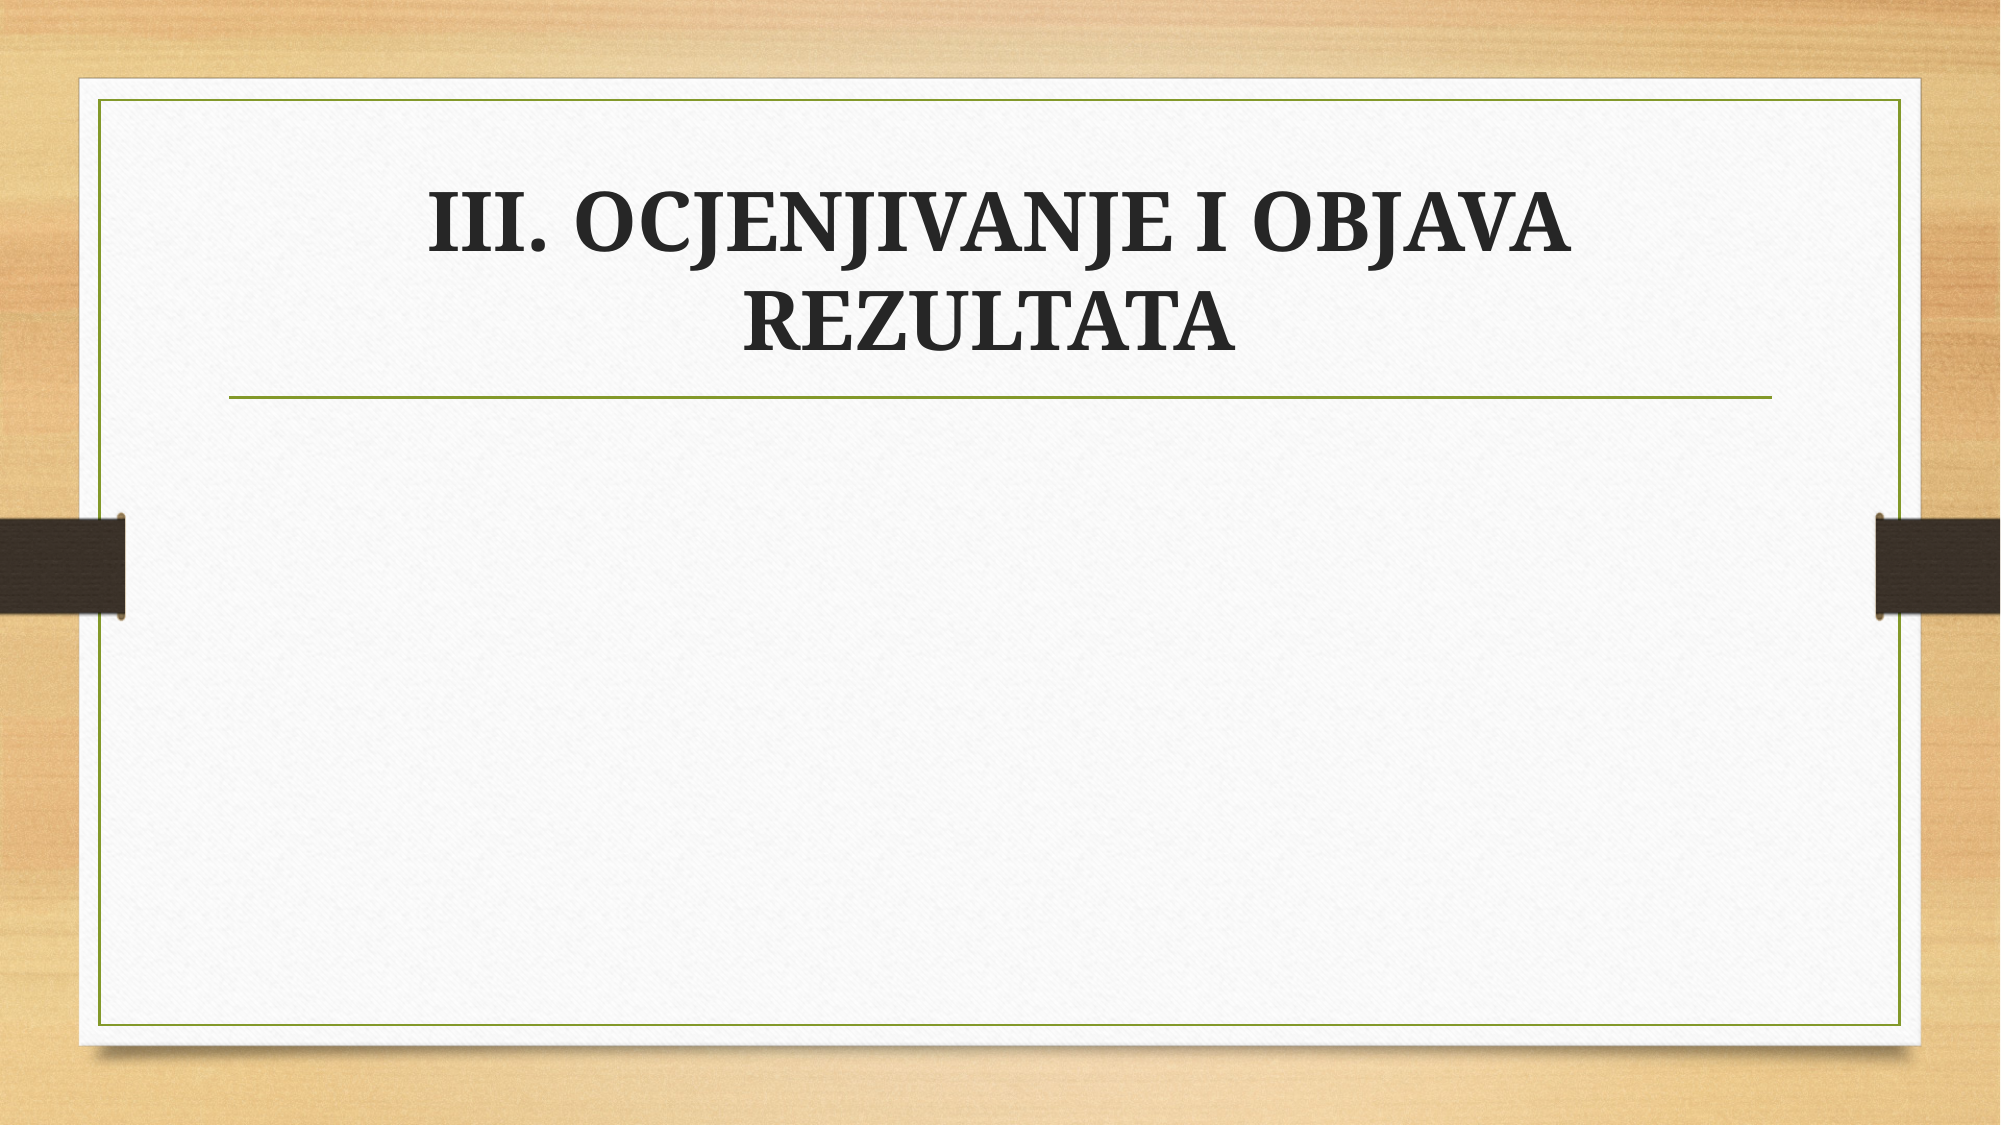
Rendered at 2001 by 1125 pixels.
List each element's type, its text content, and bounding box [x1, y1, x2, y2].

picture [0, 0, 2001, 1125]
title III. OCJENJIVANJE I OBJAVA REZULTATA [212, 161, 1788, 375]
